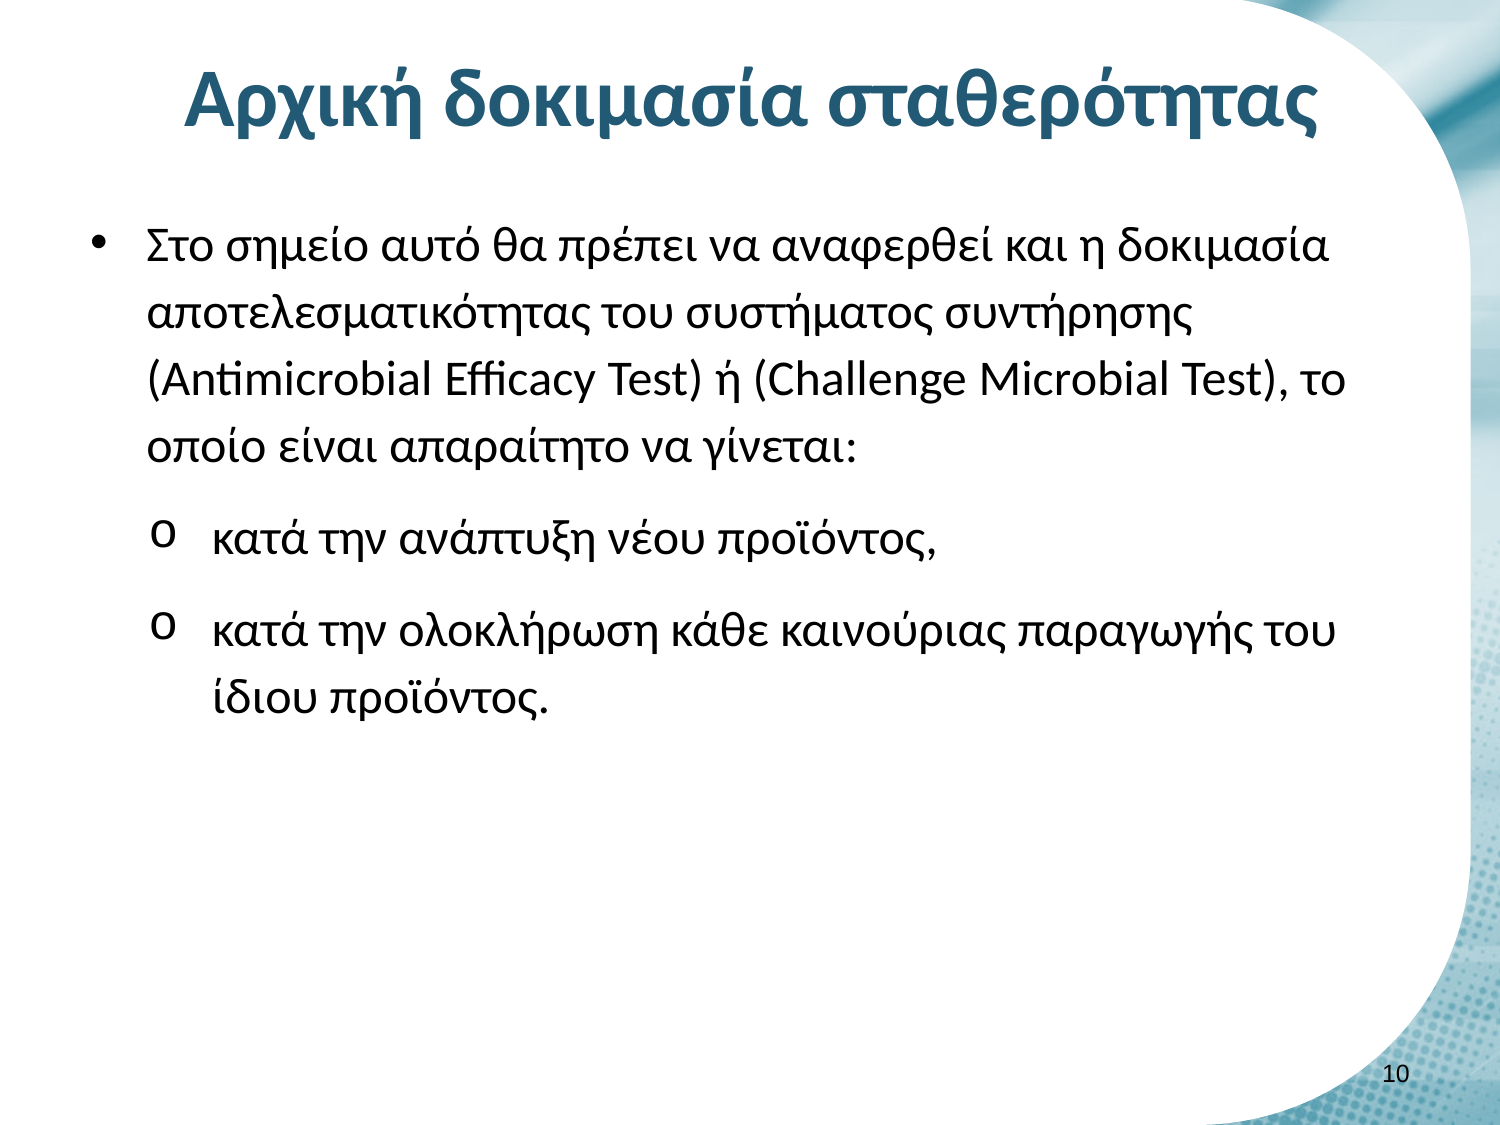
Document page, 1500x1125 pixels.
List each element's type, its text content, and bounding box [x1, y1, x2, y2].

title Αρχική δοκιμασία σταθερότητας [76, 19, 1427, 169]
slide_number 9 [1074, 1042, 1425, 1103]
list Στο σημείο αυτό θα πρέπει να αναφερθεί και η δοκιμασία αποτελεσματικότητας του συστήματος συντήρησης (Antimicrobial Efficacy Test) ή (Challenge Microbial Test), το οποίο είναι απαραίτητο να γίνεται: κατά την ανάπτυξη νέου προϊόντος, κατά την ολοκλήρωση κάθε καινούριας παραγωγής του ίδιου προϊόντος. [75, 196, 1425, 1024]
